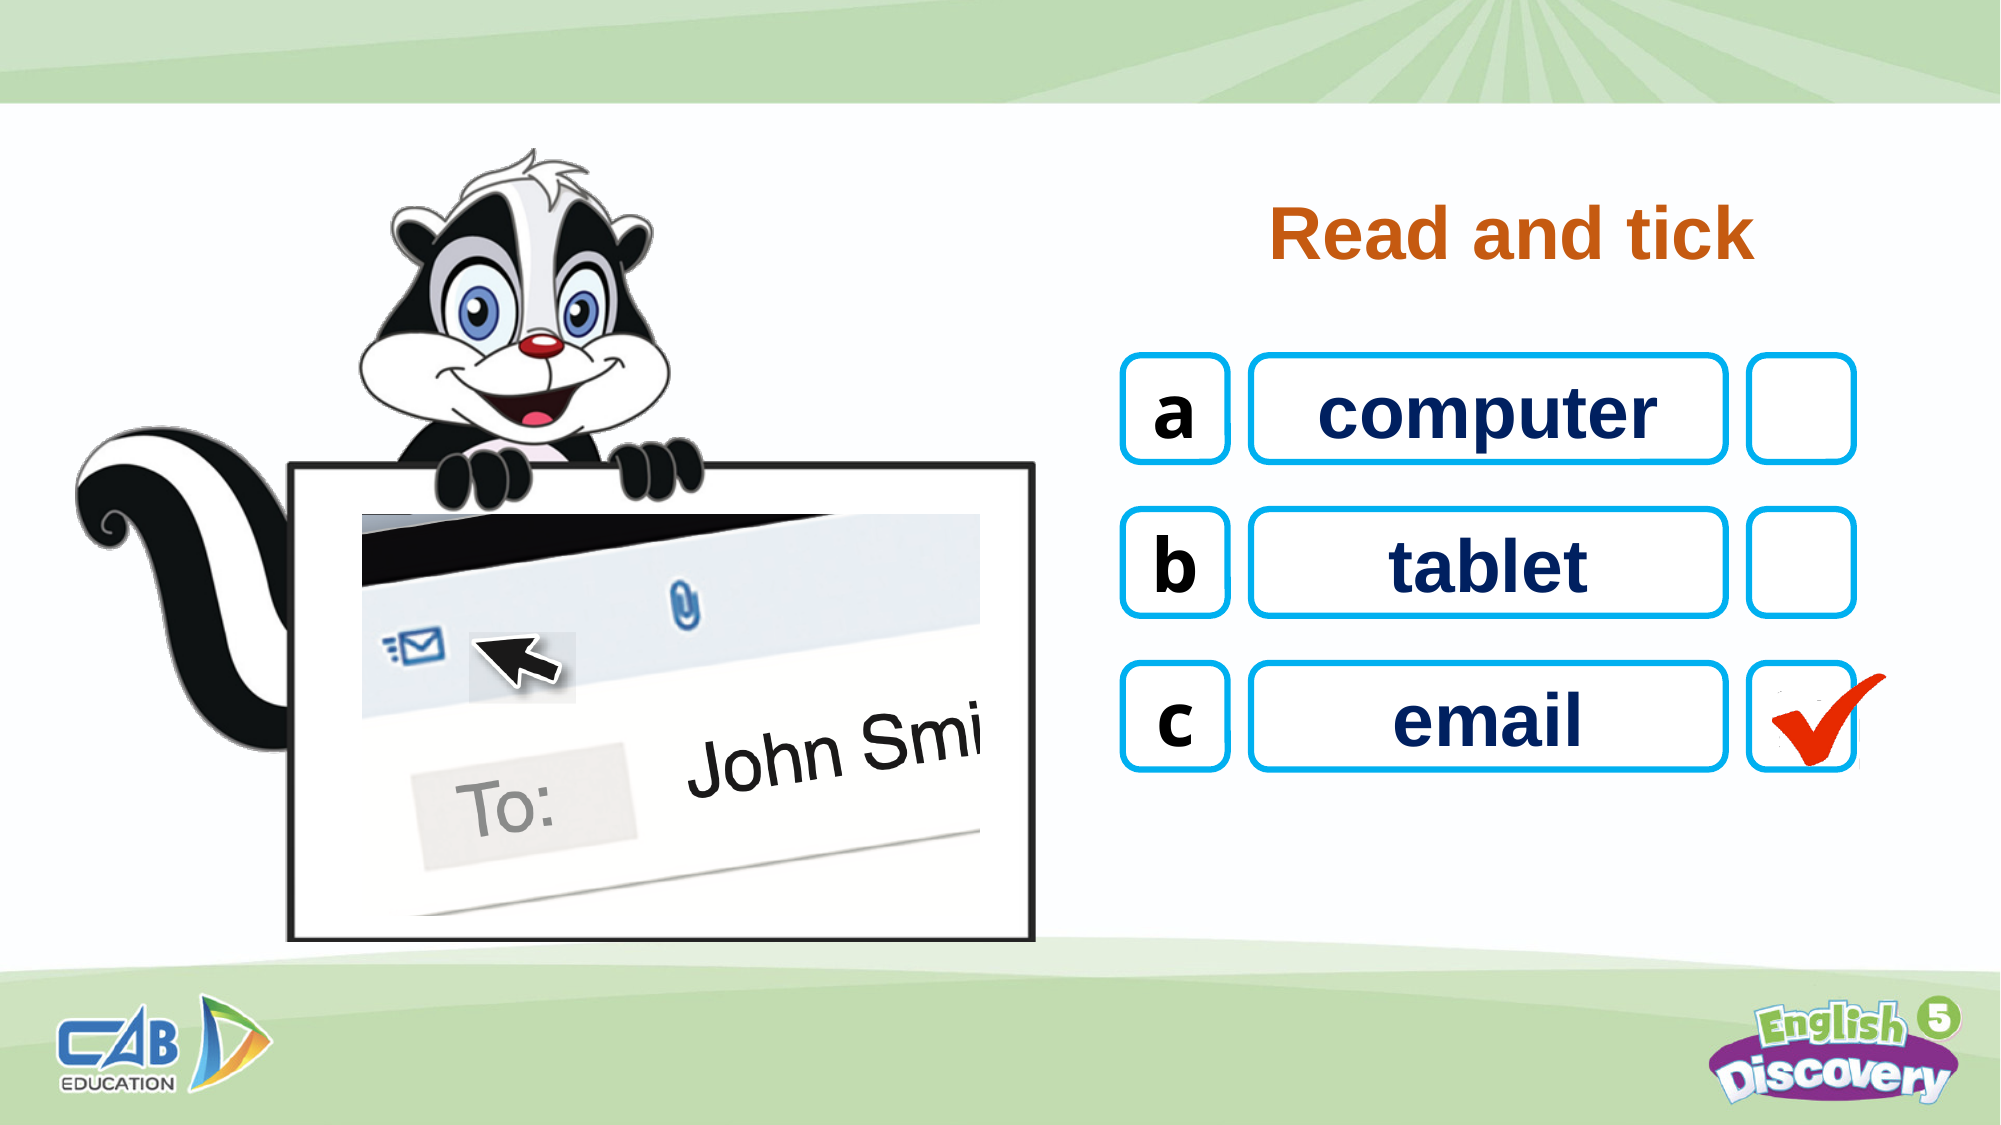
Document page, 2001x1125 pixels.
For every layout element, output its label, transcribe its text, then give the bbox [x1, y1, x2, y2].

text_box c [1121, 661, 1229, 771]
text_box a [1121, 354, 1229, 463]
text_box computer [1249, 354, 1727, 463]
text_box Read and tick [1253, 177, 1771, 282]
text_box email [1249, 661, 1727, 771]
text_box b [1121, 508, 1229, 617]
picture [0, 0, 2001, 1125]
text_box [1747, 508, 1855, 617]
text_box tablet [1249, 508, 1727, 617]
text_box [1747, 354, 1855, 463]
text_box [1747, 662, 1841, 771]
